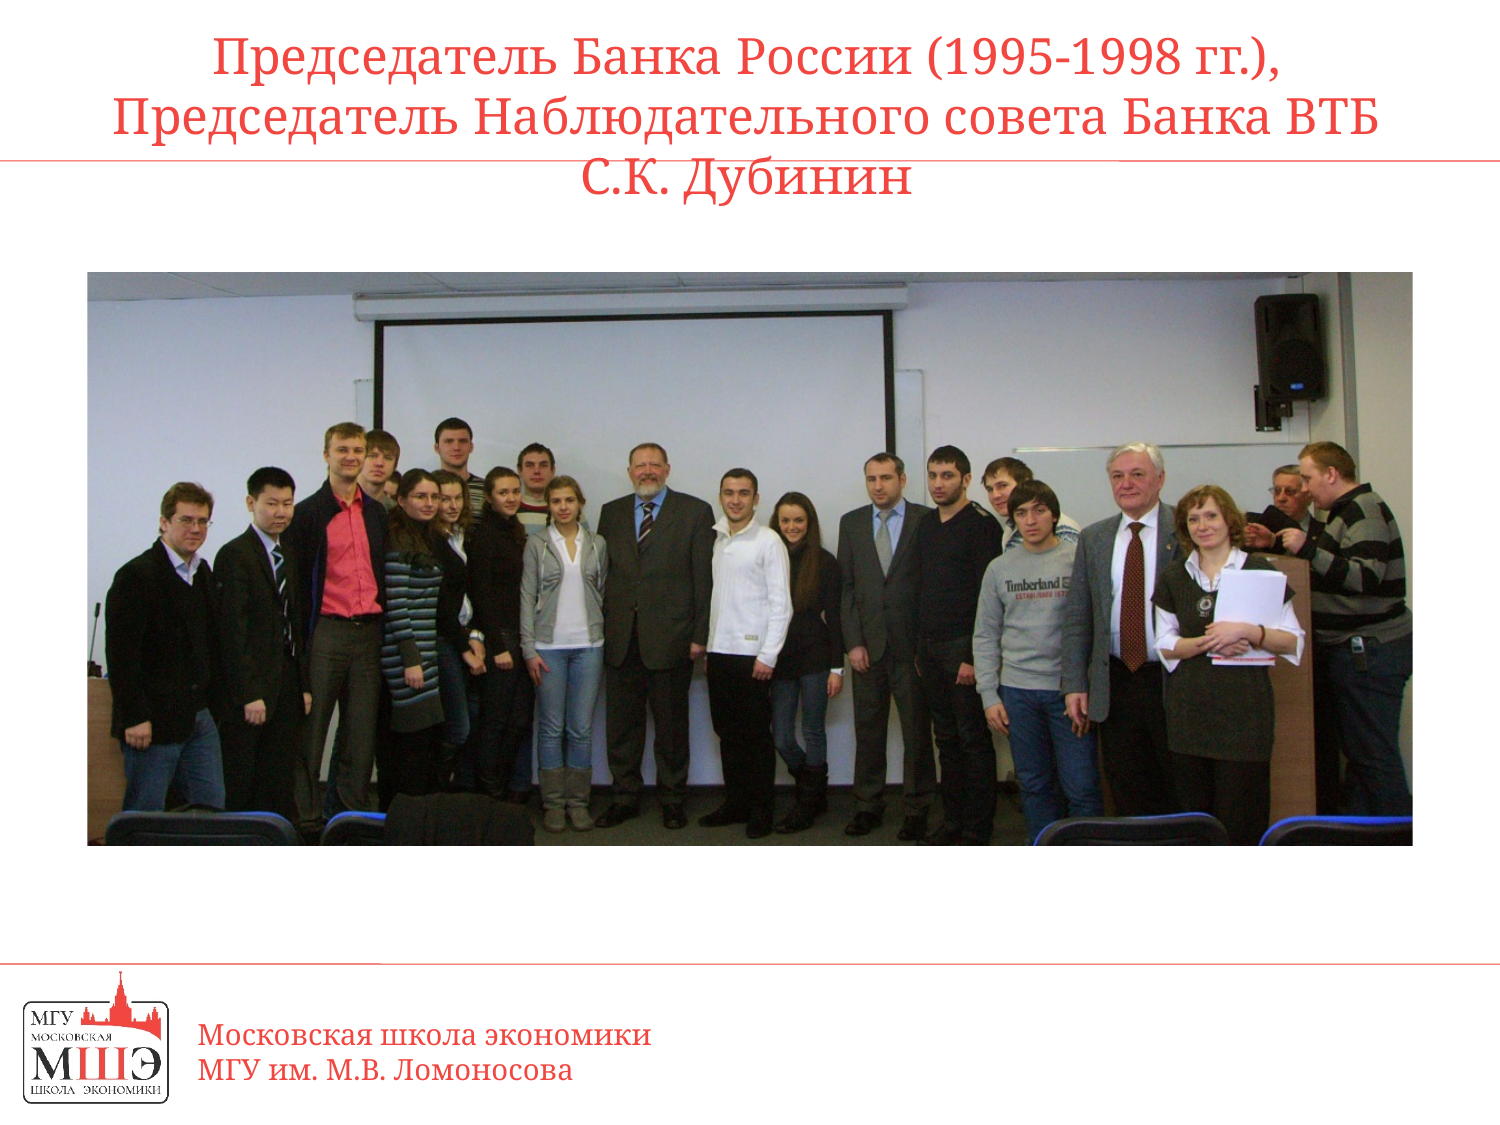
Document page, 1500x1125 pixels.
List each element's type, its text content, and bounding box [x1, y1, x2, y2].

title Председатель Банка России (1995-1998 гг.), Председатель Наблюдательного совета Банка ВТБ С.К. Дубинин [81, 16, 1412, 149]
picture [8, 970, 183, 1116]
picture [87, 272, 1413, 853]
